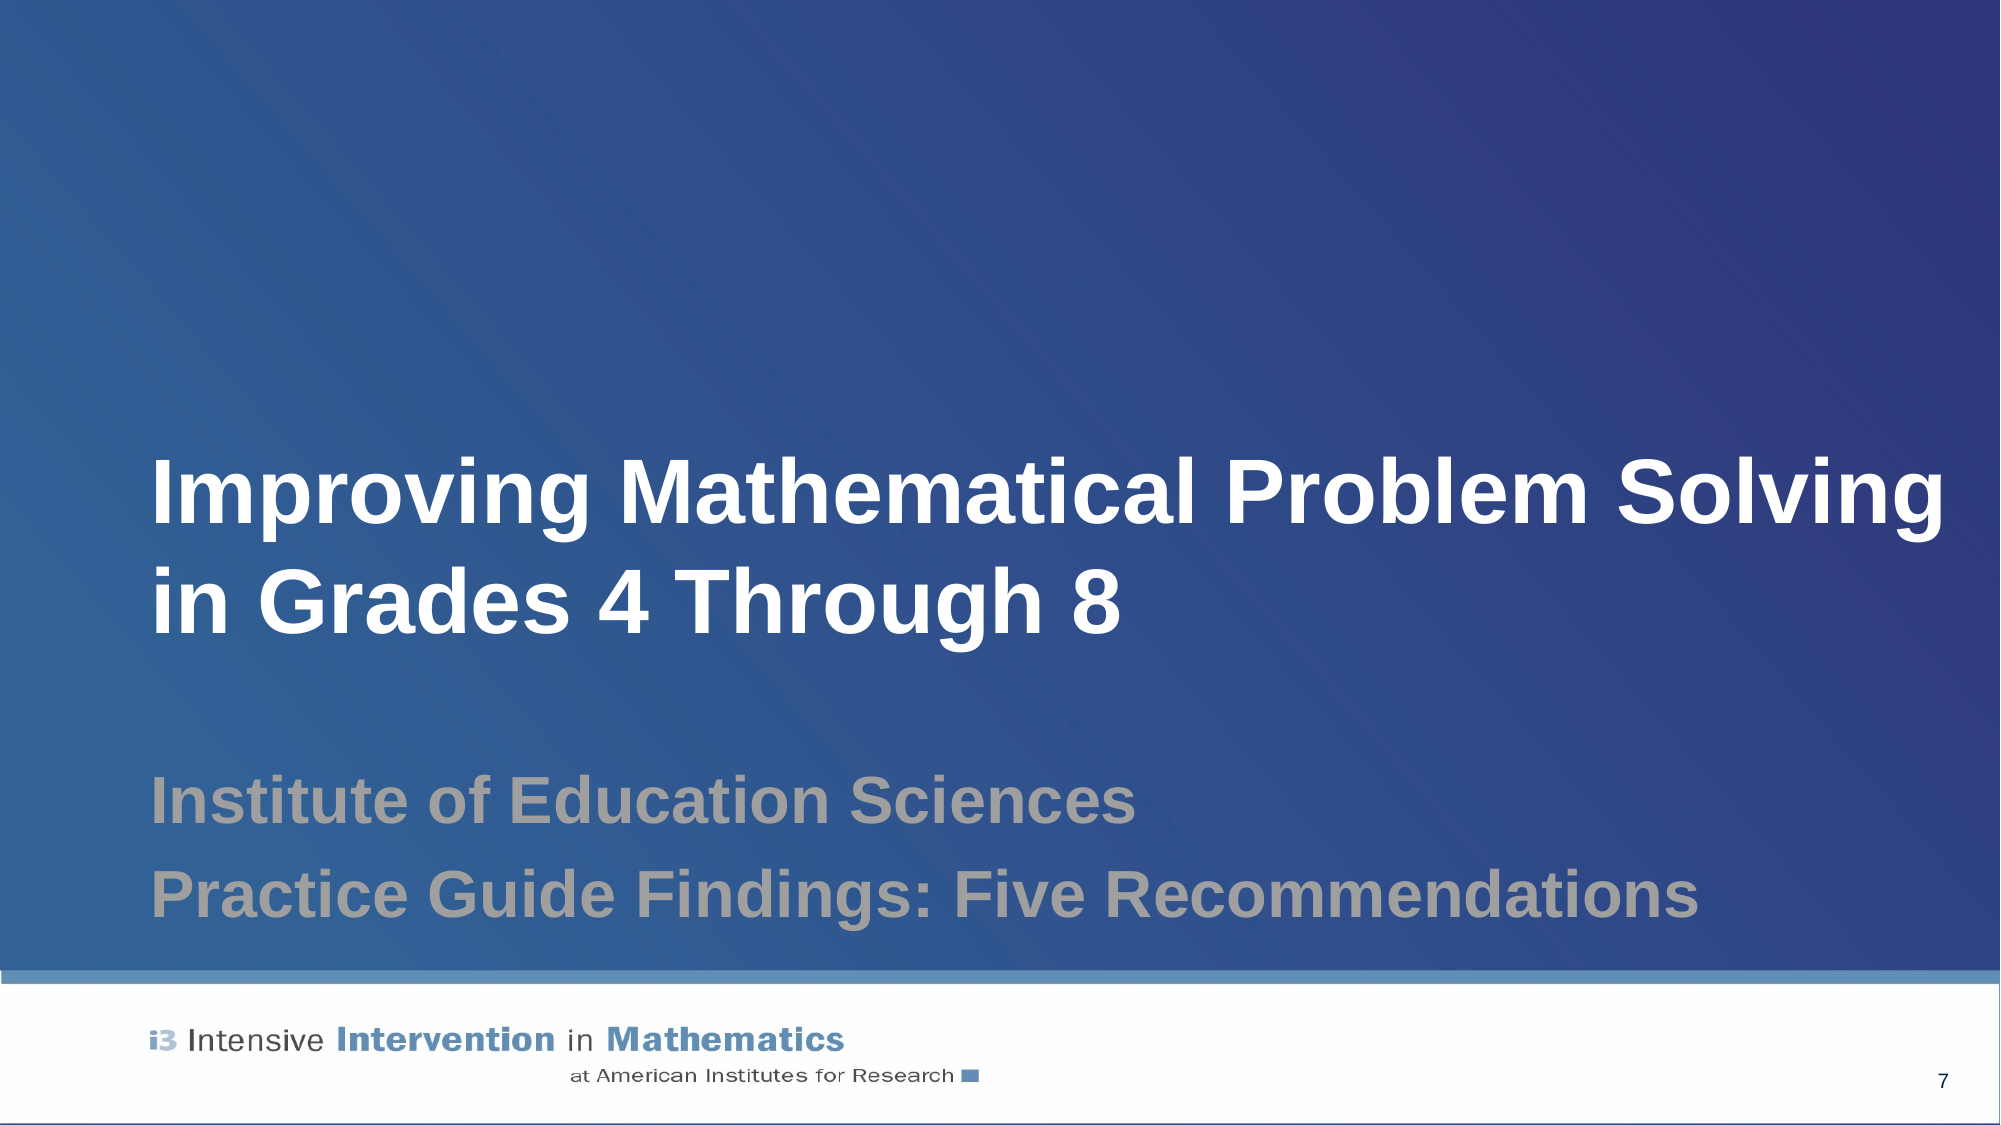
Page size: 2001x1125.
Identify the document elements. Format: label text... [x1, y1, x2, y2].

list Institute of Education Sciences Practice Guide Findings: Five Recommendations [150, 757, 1951, 932]
slide_number 7 [1923, 1067, 1950, 1093]
title Improving Mathematical Problem Solving in Grades 4 Through 8 [150, 421, 1951, 721]
picture [0, 0, 2000, 1125]
